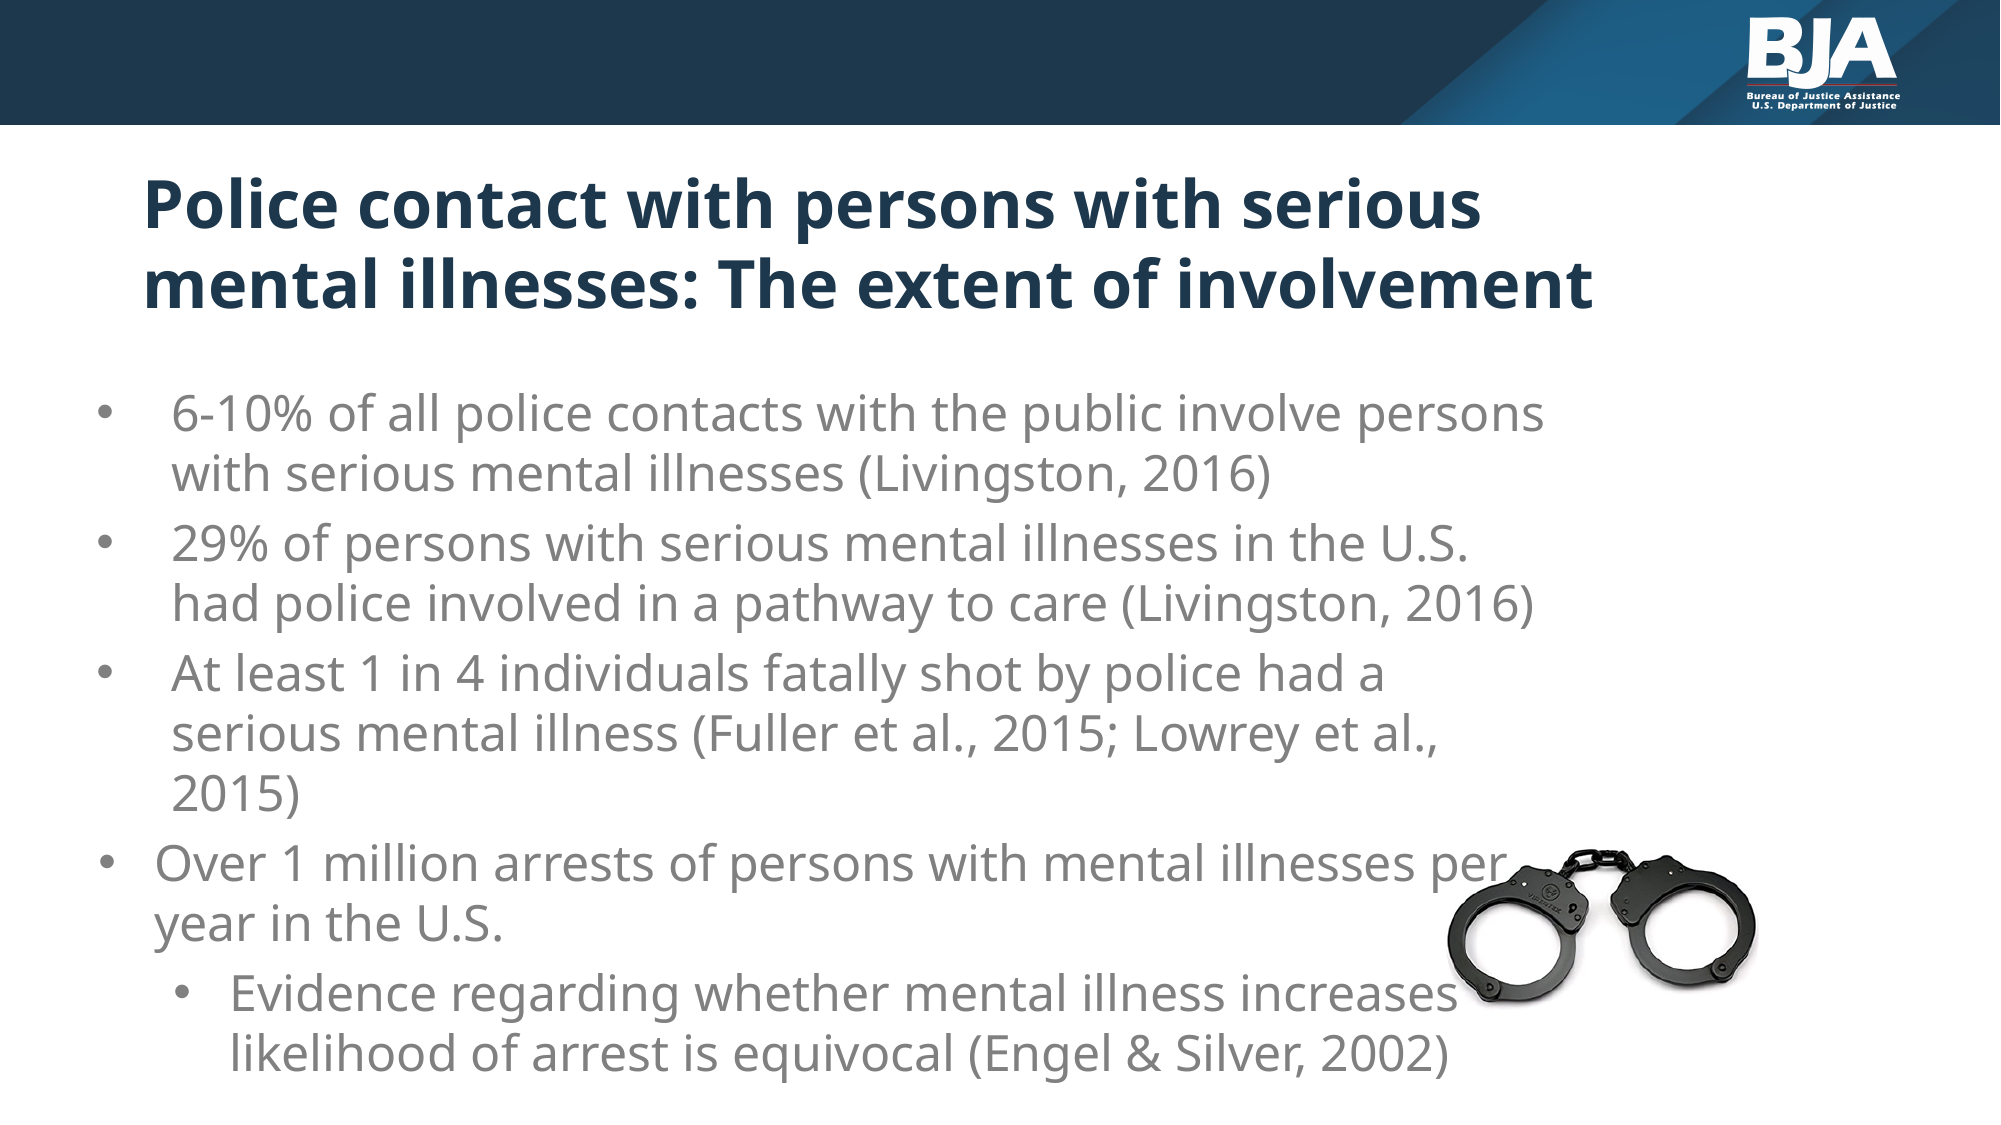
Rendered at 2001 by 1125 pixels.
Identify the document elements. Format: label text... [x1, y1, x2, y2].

list 6-10% of all police contacts with the public involve persons with serious mental illnesses (Livingston, 2016) 29% of persons with serious mental illnesses in the U.S. had police involved in a pathway to care (Livingston, 2016) At least 1 in 4 individuals fatally shot by police had a serious mental illness (Fuller et al., 2015; Lowrey et al., 2015) Over 1 million arrests of persons with mental illnesses per year in the U.S. Evidence regarding whether mental illness increases likelihood of arrest is equivocal (Engel & Silver, 2002) [81, 373, 1582, 1125]
picture [1444, 773, 1759, 1088]
picture [0, 0, 2000, 125]
title Police contact with persons with serious mental illnesses: The extent of involvement [127, 133, 1695, 351]
